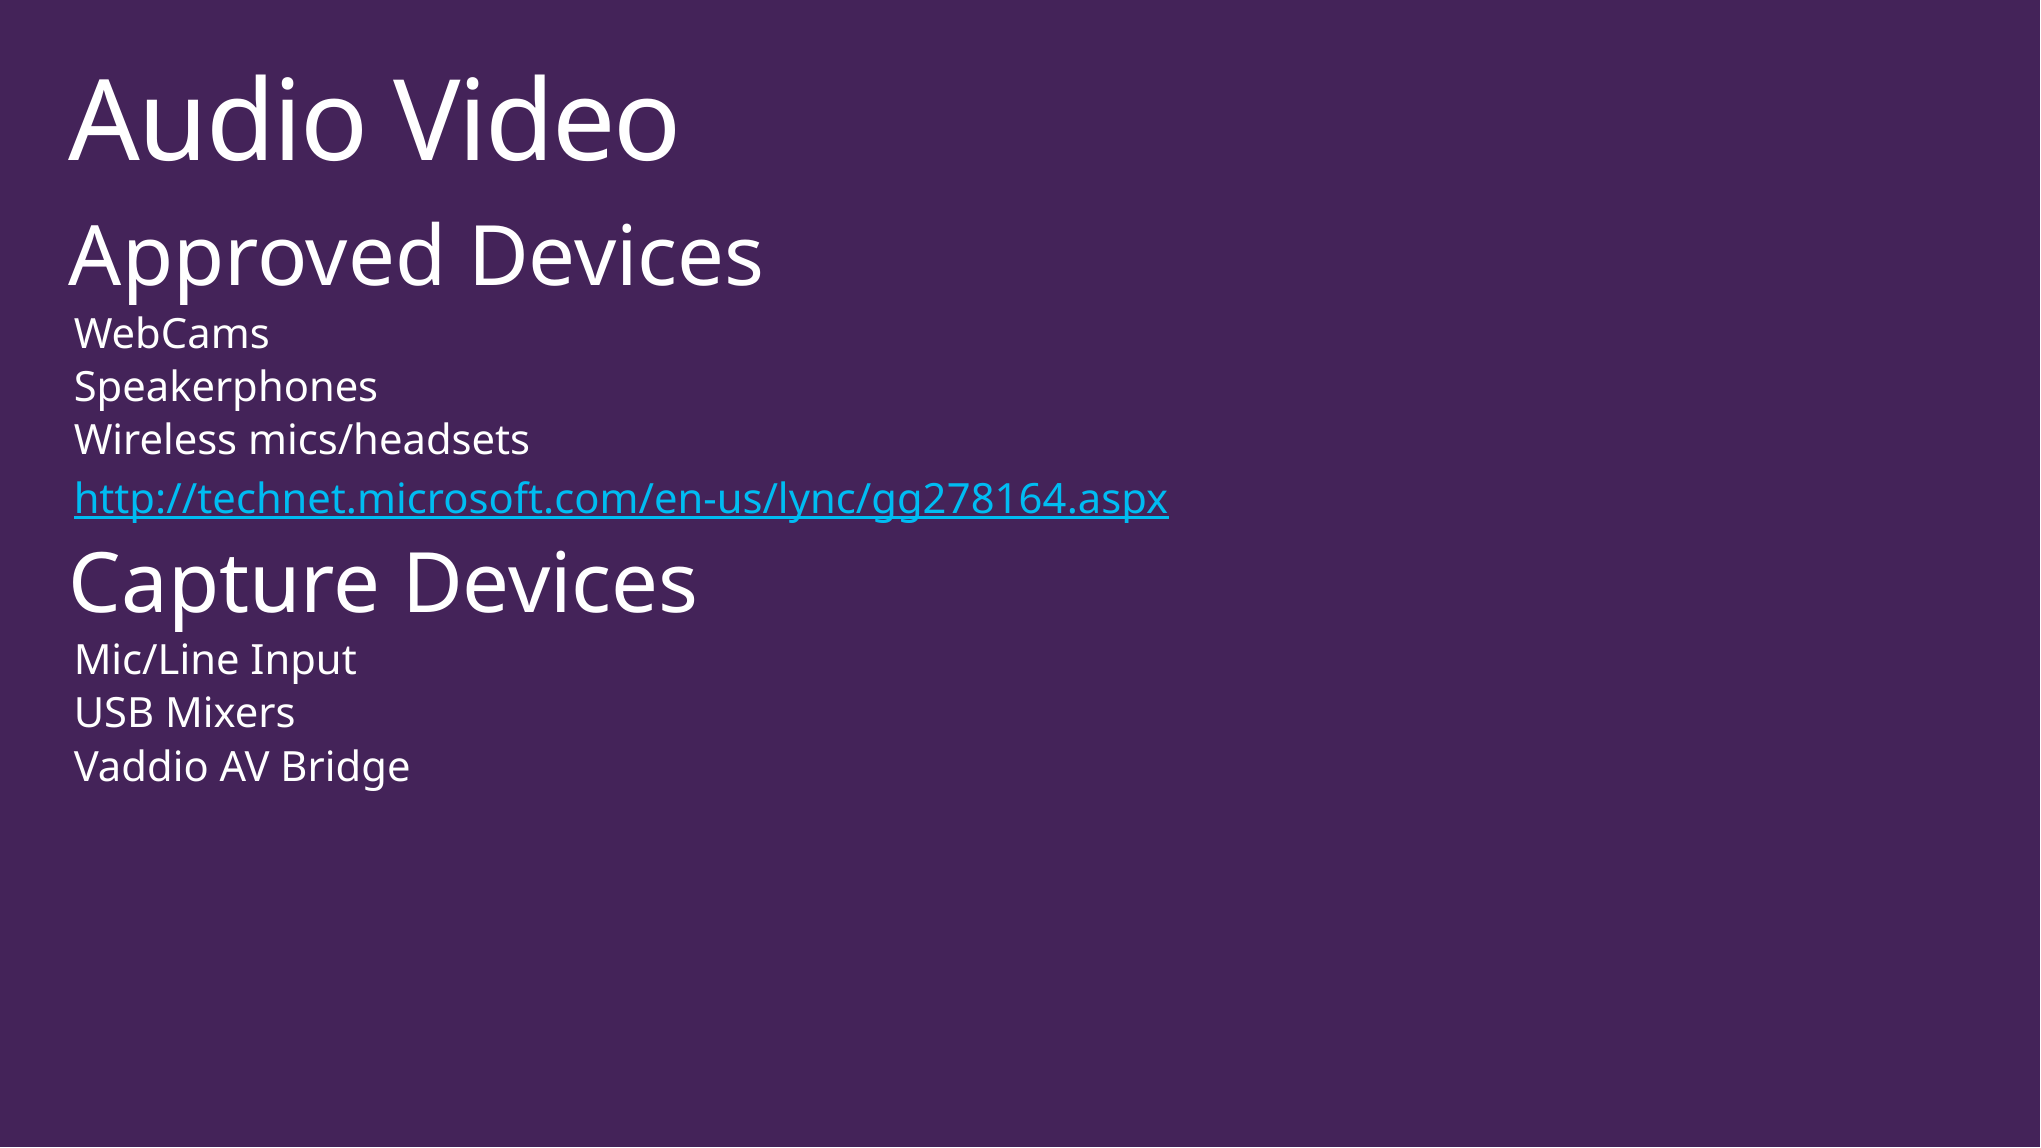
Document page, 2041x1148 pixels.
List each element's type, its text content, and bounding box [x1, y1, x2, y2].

title Audio Video [45, 48, 1996, 198]
list Approved Devices WebCams Speakerphones Wireless mics/headsets http://technet.microsoft.com/en-us/lync/gg278164.aspx Capture Devices Mic/Line Input USB Mixers Vaddio AV Bridge [45, 198, 1996, 820]
